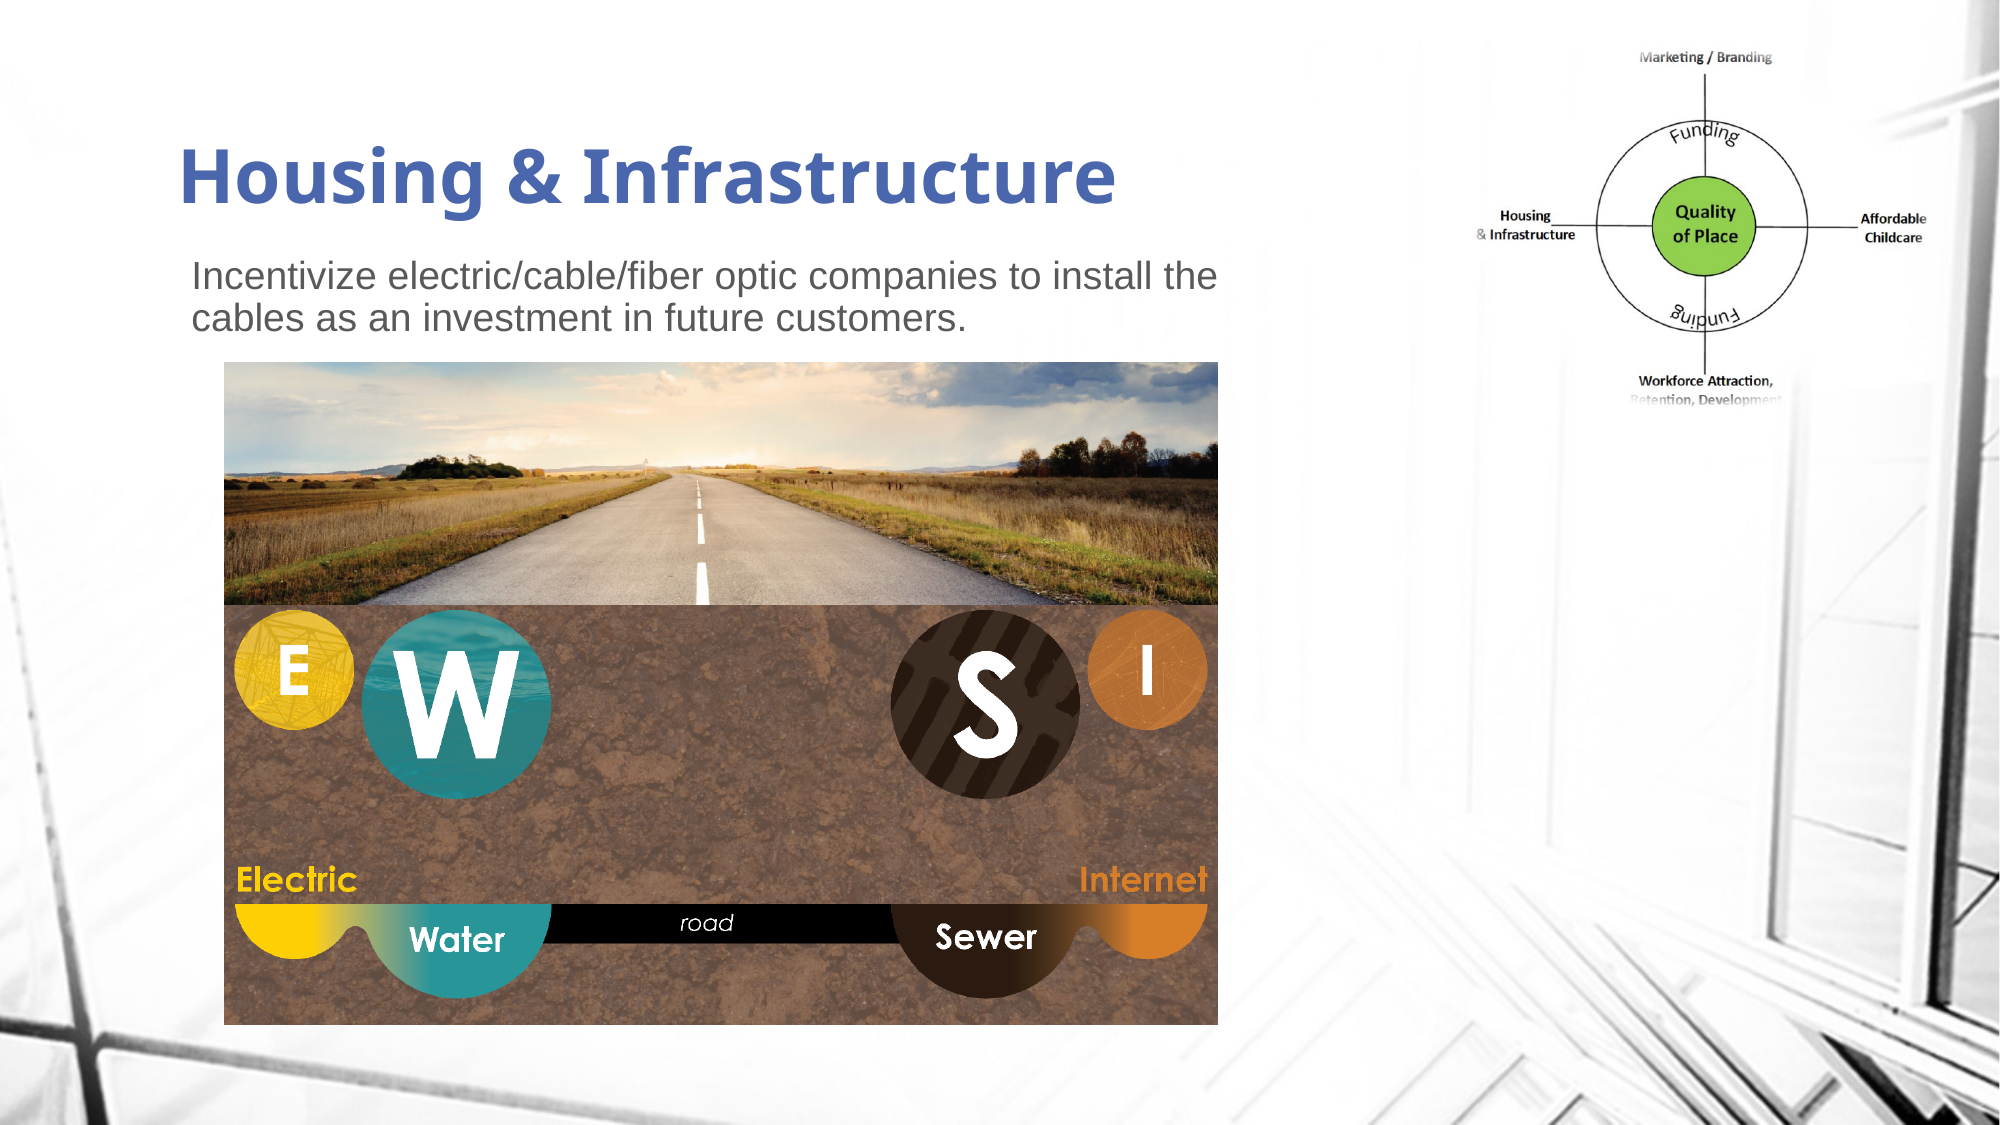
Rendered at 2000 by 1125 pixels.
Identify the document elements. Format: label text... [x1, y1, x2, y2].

list Incentivize electric/cable/fiber optic companies to install the cables as an investment in future customers. [169, 247, 1250, 348]
picture [0, 0, 2000, 1125]
title Housing & Infrastructure [162, 50, 1313, 225]
